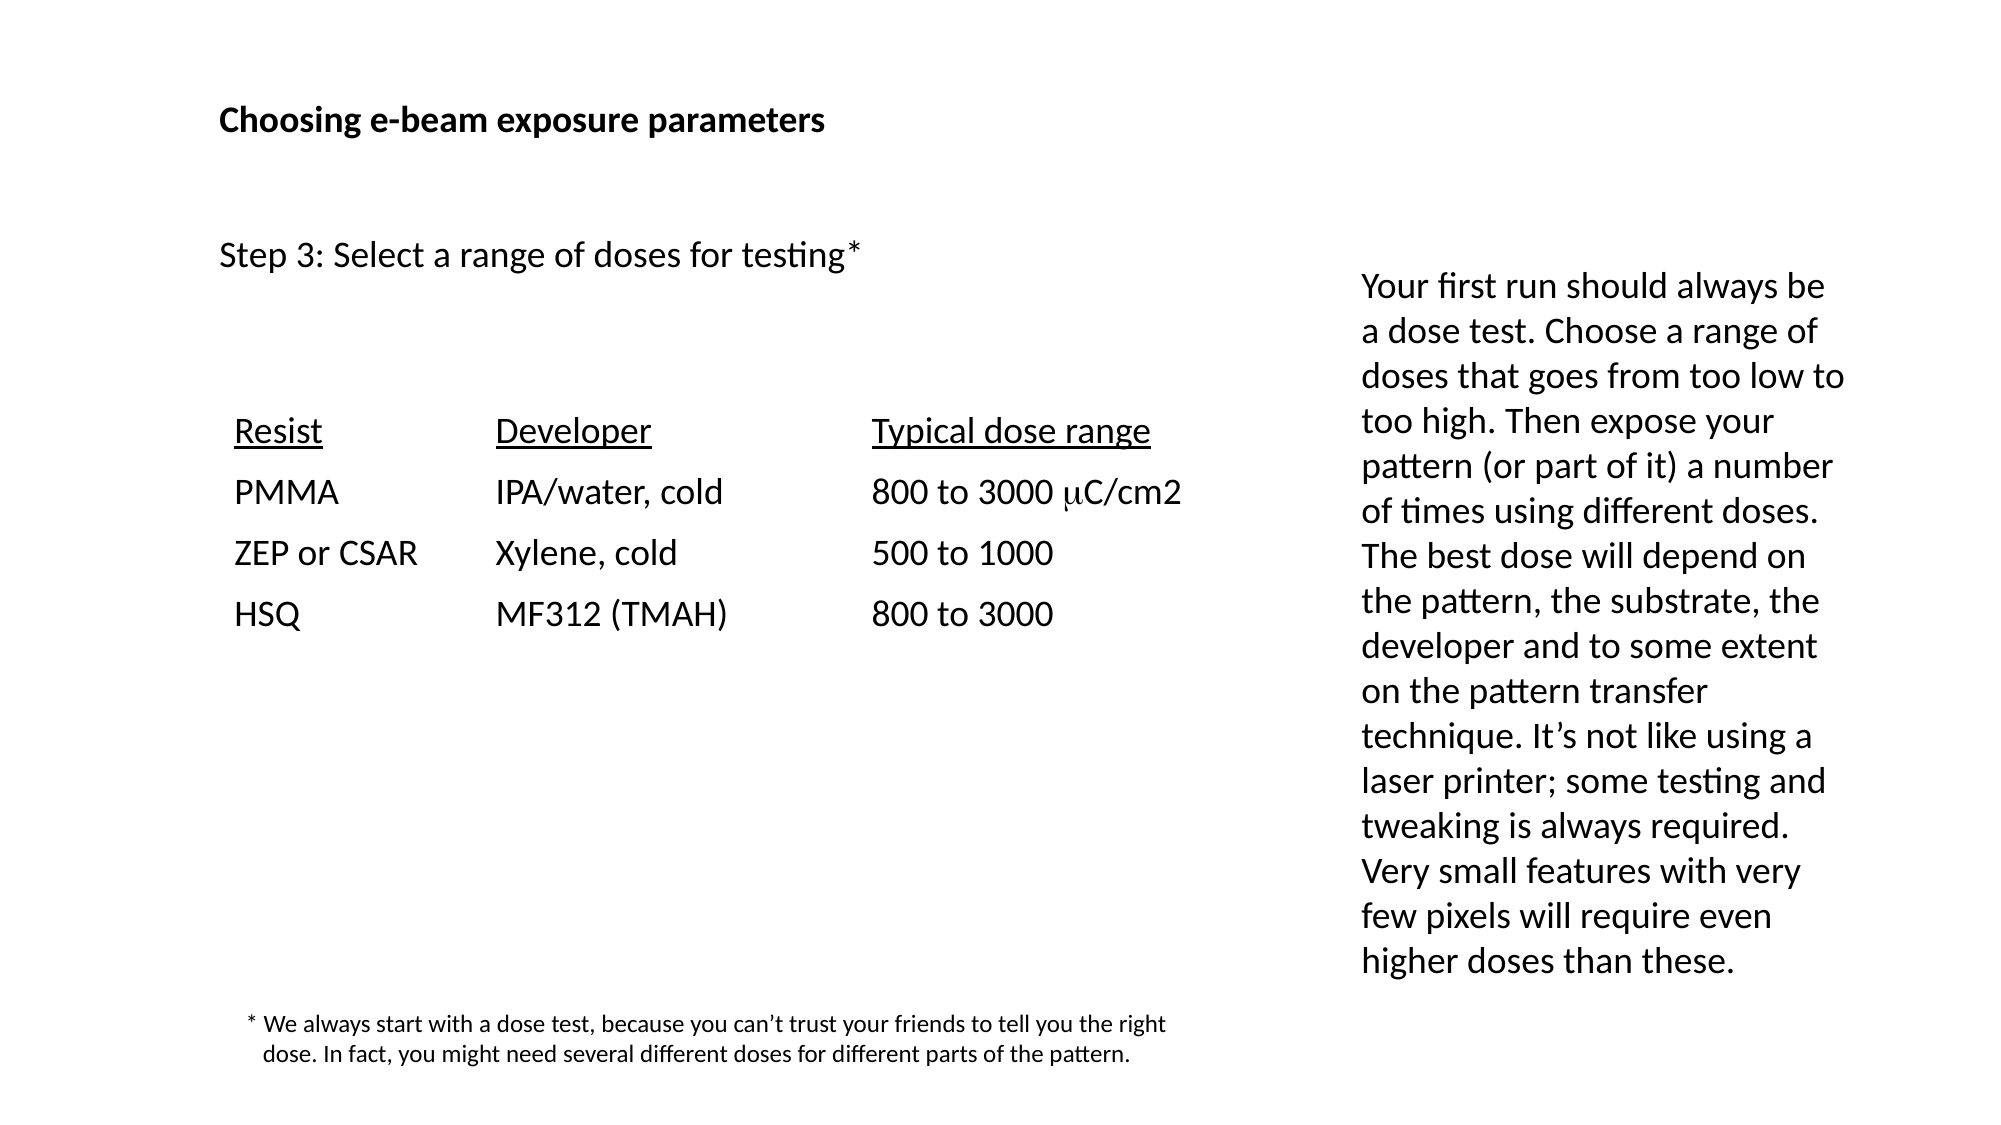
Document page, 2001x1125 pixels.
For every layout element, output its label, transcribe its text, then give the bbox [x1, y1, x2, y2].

table_cell IPA/water, cold [482, 472, 856, 529]
text_box Choosing e-beam exposure parameters Step 3: Select a range of doses for testing* [204, 87, 1285, 327]
table_header Typical dose range [857, 409, 1346, 466]
table_cell Xylene, cold [482, 531, 856, 590]
table_cell PMMA [220, 472, 480, 529]
table_cell HSQ [220, 591, 480, 650]
table_cell 800 to 3000 [857, 591, 1346, 650]
table_header Developer [482, 409, 856, 466]
table_header Resist [220, 409, 480, 466]
text_box * We always start with a dose test, because you can’t trust your friends to tell you the right dose. In fact, you might need several different doses for different parts of the pattern. [230, 999, 1541, 1075]
text_box Your first run should always be a dose test. Choose a range of doses that goes from too low to too high. Then expose your pattern (or part of it) a number of times using different doses. The best dose will depend on the pattern, the substrate, the developer and to some extent on the pattern transfer technique. It’s not like using a laser printer; some testing and tweaking is always required. Very small features with very few pixels will require even higher doses than these. [1346, 253, 1866, 989]
table_cell 500 to 1000 [857, 531, 1346, 590]
table_cell 800 to 3000 mC/cm2 [857, 472, 1346, 529]
table_cell MF312 (TMAH) [482, 591, 856, 650]
table_cell ZEP or CSAR [220, 531, 480, 590]
